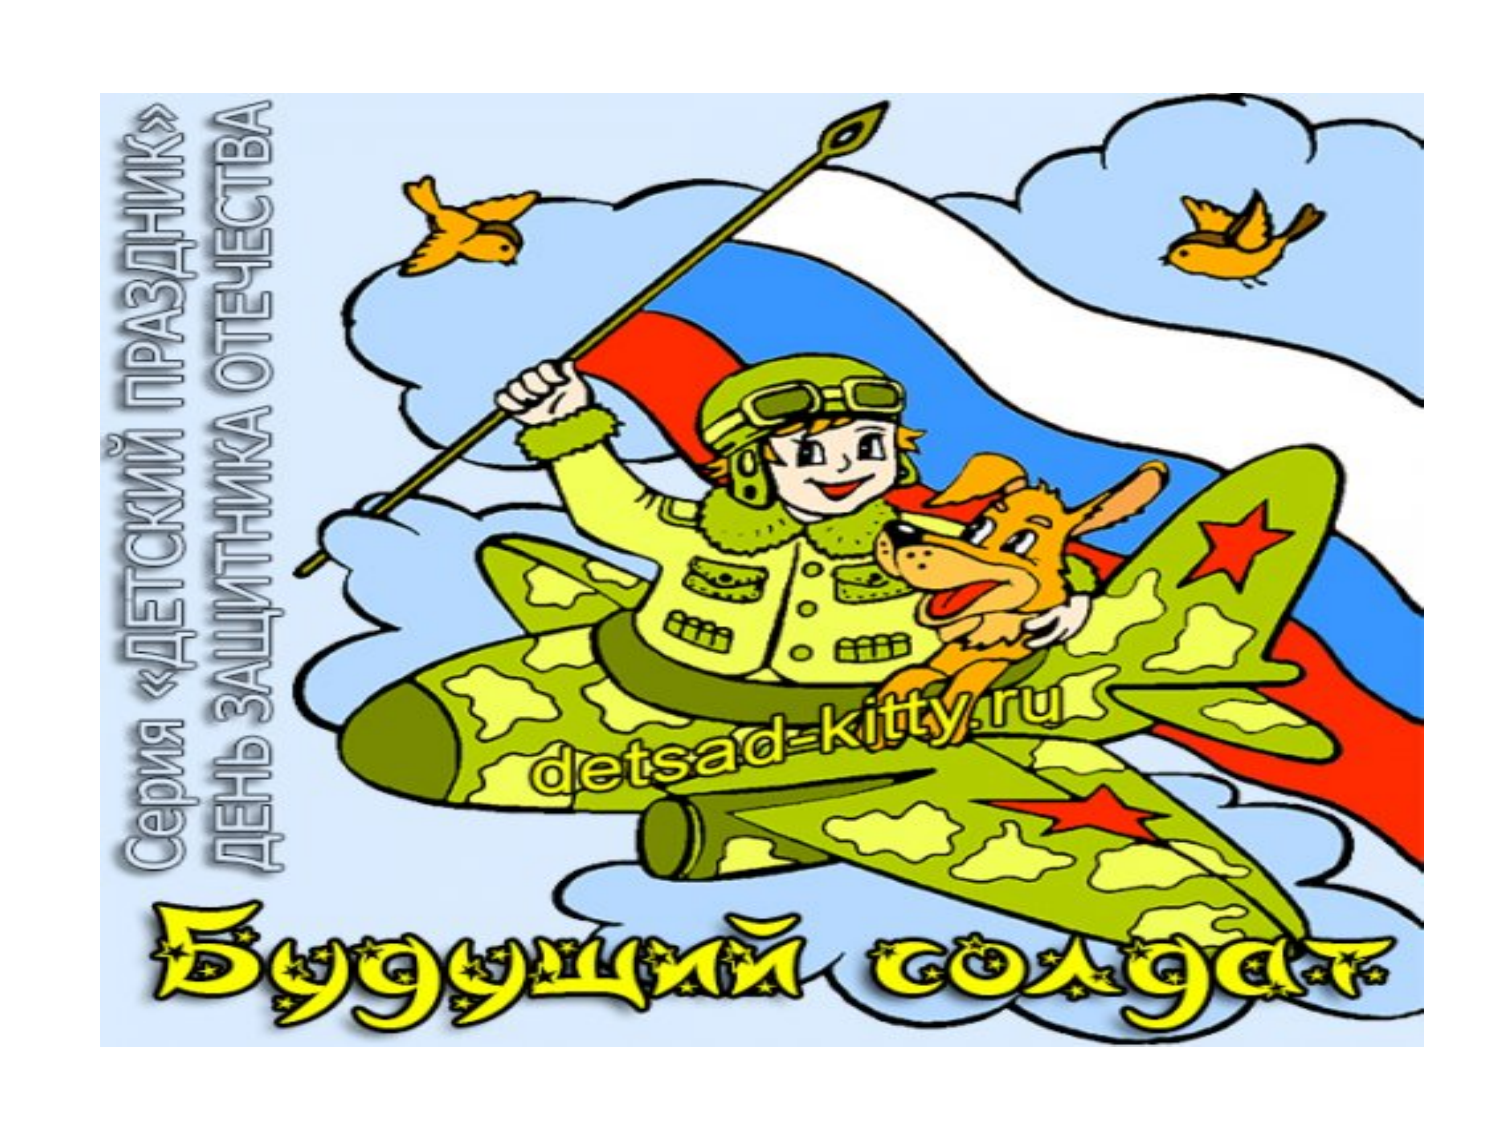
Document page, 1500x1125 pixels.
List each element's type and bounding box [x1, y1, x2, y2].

picture [100, 92, 1424, 1048]
